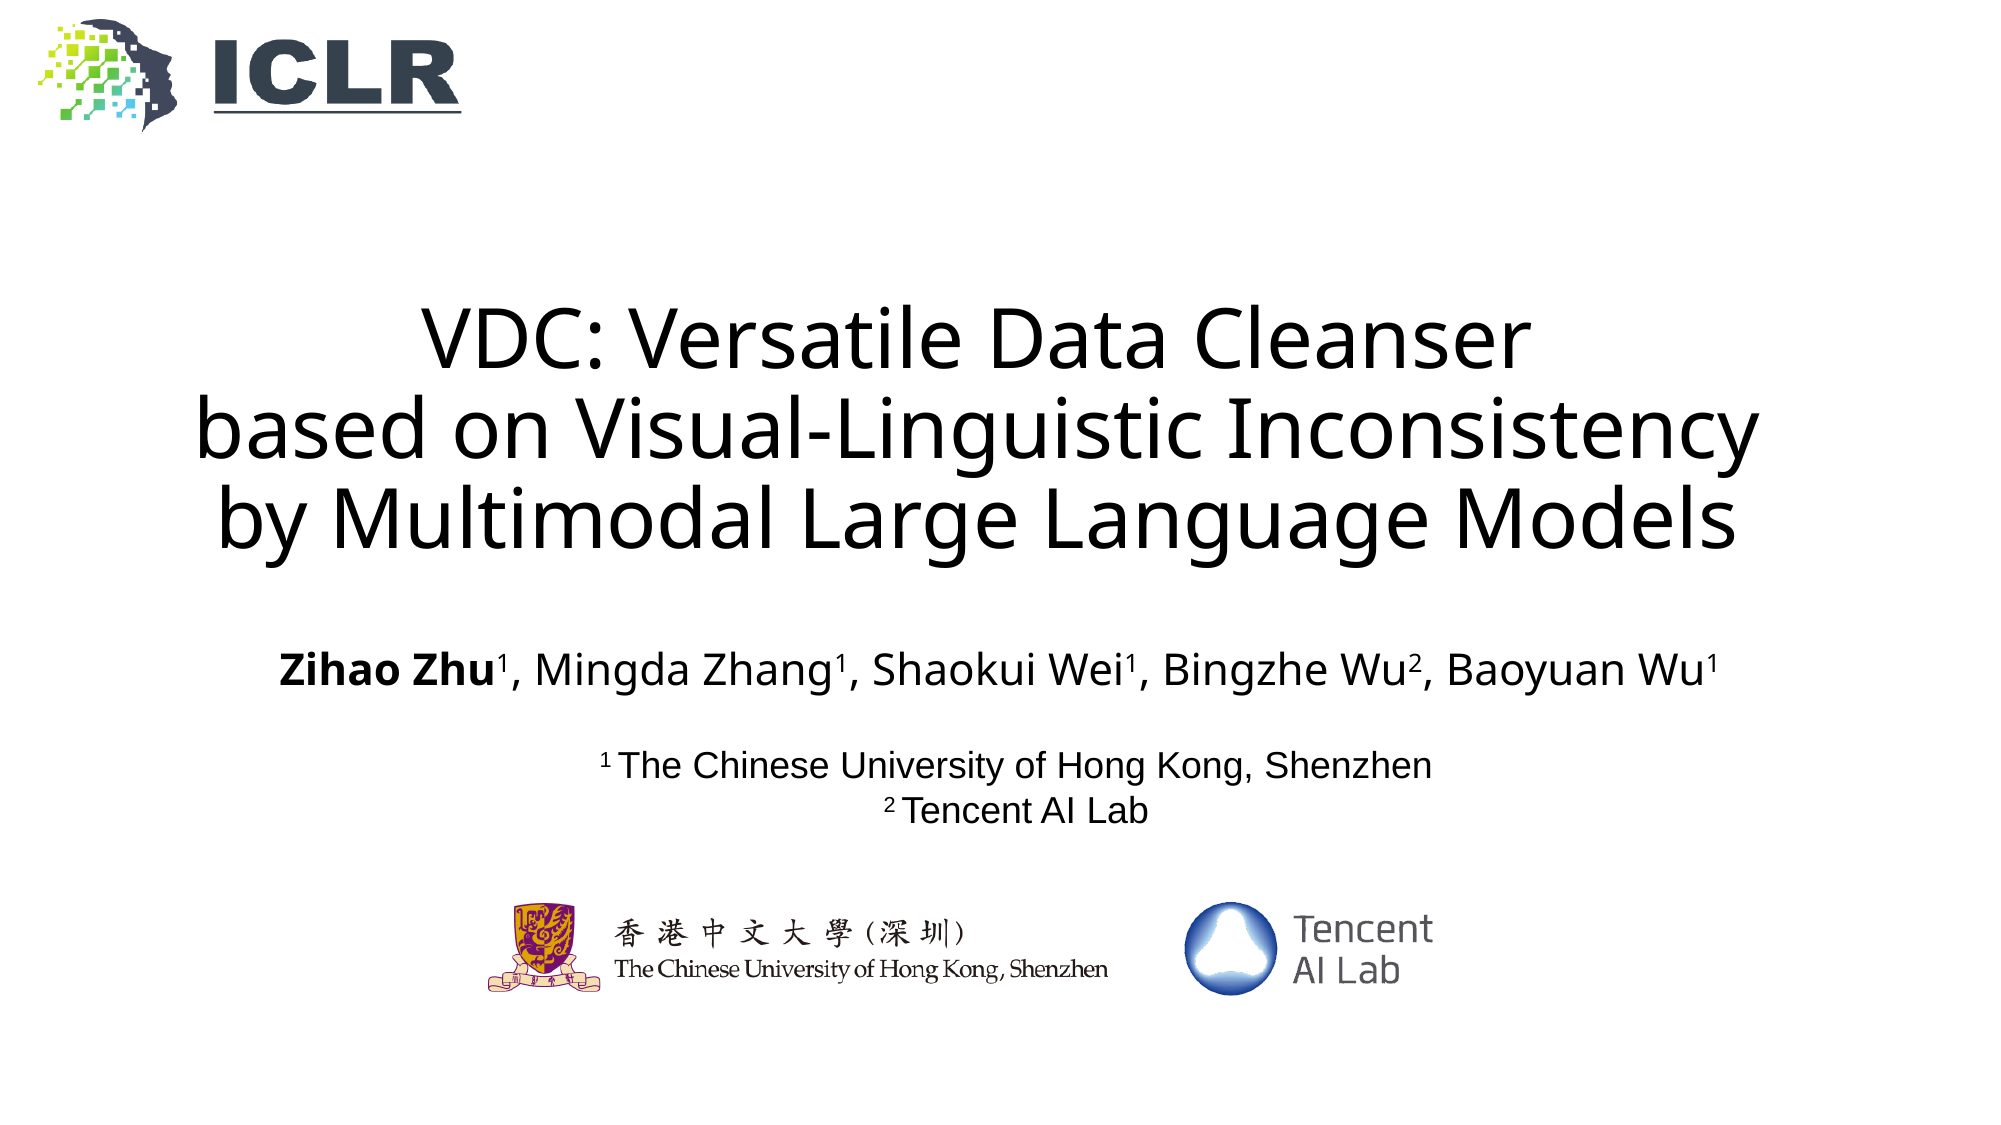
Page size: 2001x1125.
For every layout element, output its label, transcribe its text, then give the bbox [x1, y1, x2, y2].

picture [0, 8, 477, 138]
subtitle Zihao Zhu1, Mingda Zhang1, Shaokui Wei1, Bingzhe Wu2, Baoyuan Wu1 [249, 639, 1750, 707]
title VDC: Versatile Data Cleanser based on Visual-Linguistic Inconsistency by Multimodal Large Language Models [142, 247, 1813, 574]
picture [1165, 895, 1455, 1014]
picture [487, 901, 1109, 992]
text_box 1 The Chinese University of Hong Kong, Shenzhen 2 Tencent AI Lab [516, 734, 1517, 839]
